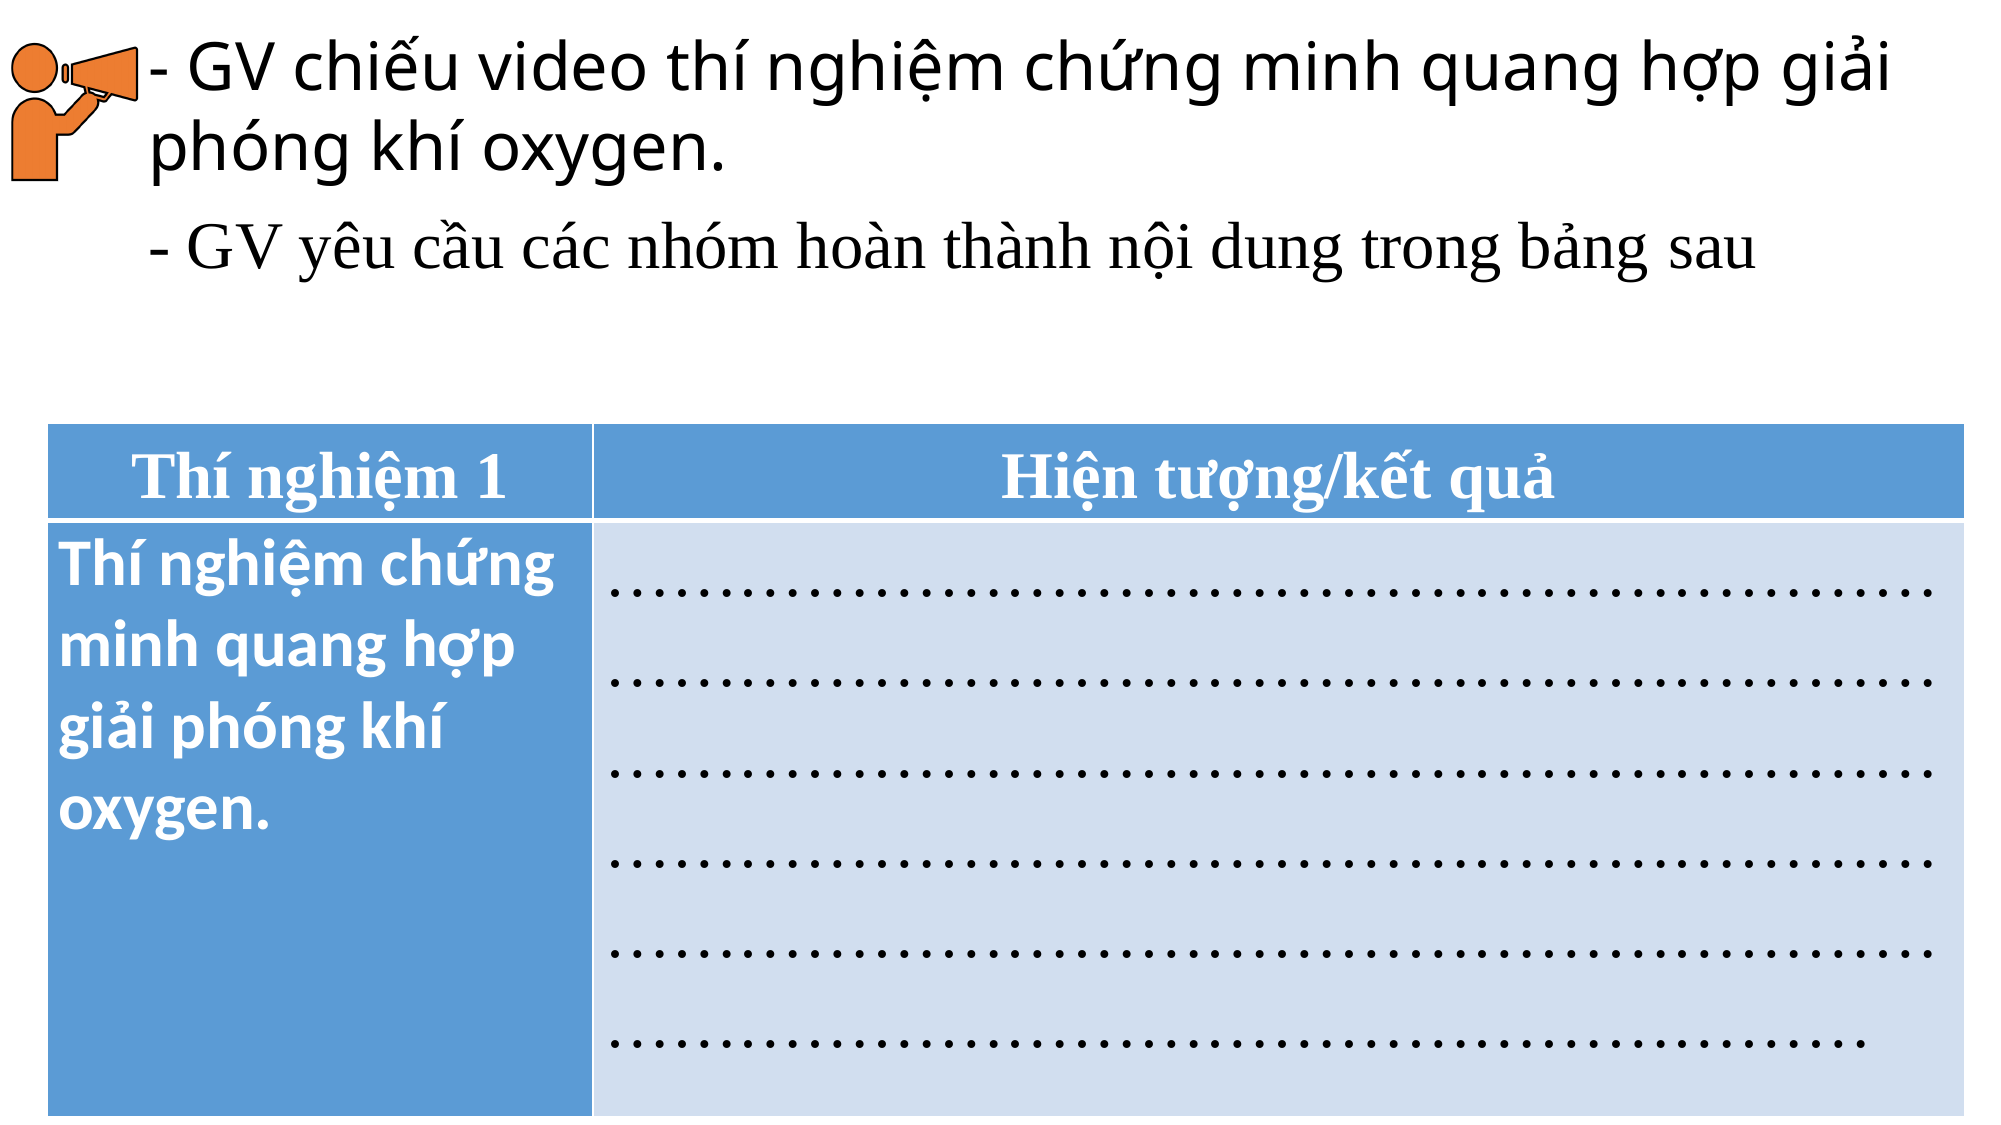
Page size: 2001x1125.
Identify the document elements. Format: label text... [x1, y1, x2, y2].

table_cell Thí nghiệm chứng minh quang hợp giải phóng khí oxygen. [48, 523, 592, 1116]
picture [0, 16, 164, 208]
table_header Thí nghiệm 1 [48, 424, 592, 518]
table_header Hiện tượng/kết quả [594, 424, 1964, 518]
text_box - GV chiếu video thí nghiệm chứng minh quang hợp giải phóng khí oxygen. - GV yêu cầu các nhóm hoàn thành nội dung trong bảng sau [133, 16, 1978, 378]
table_cell …………………………………………………………………………………………………………………………………………………………………………………………………………………………………………………………………………………………………………………………… [594, 523, 1964, 1116]
